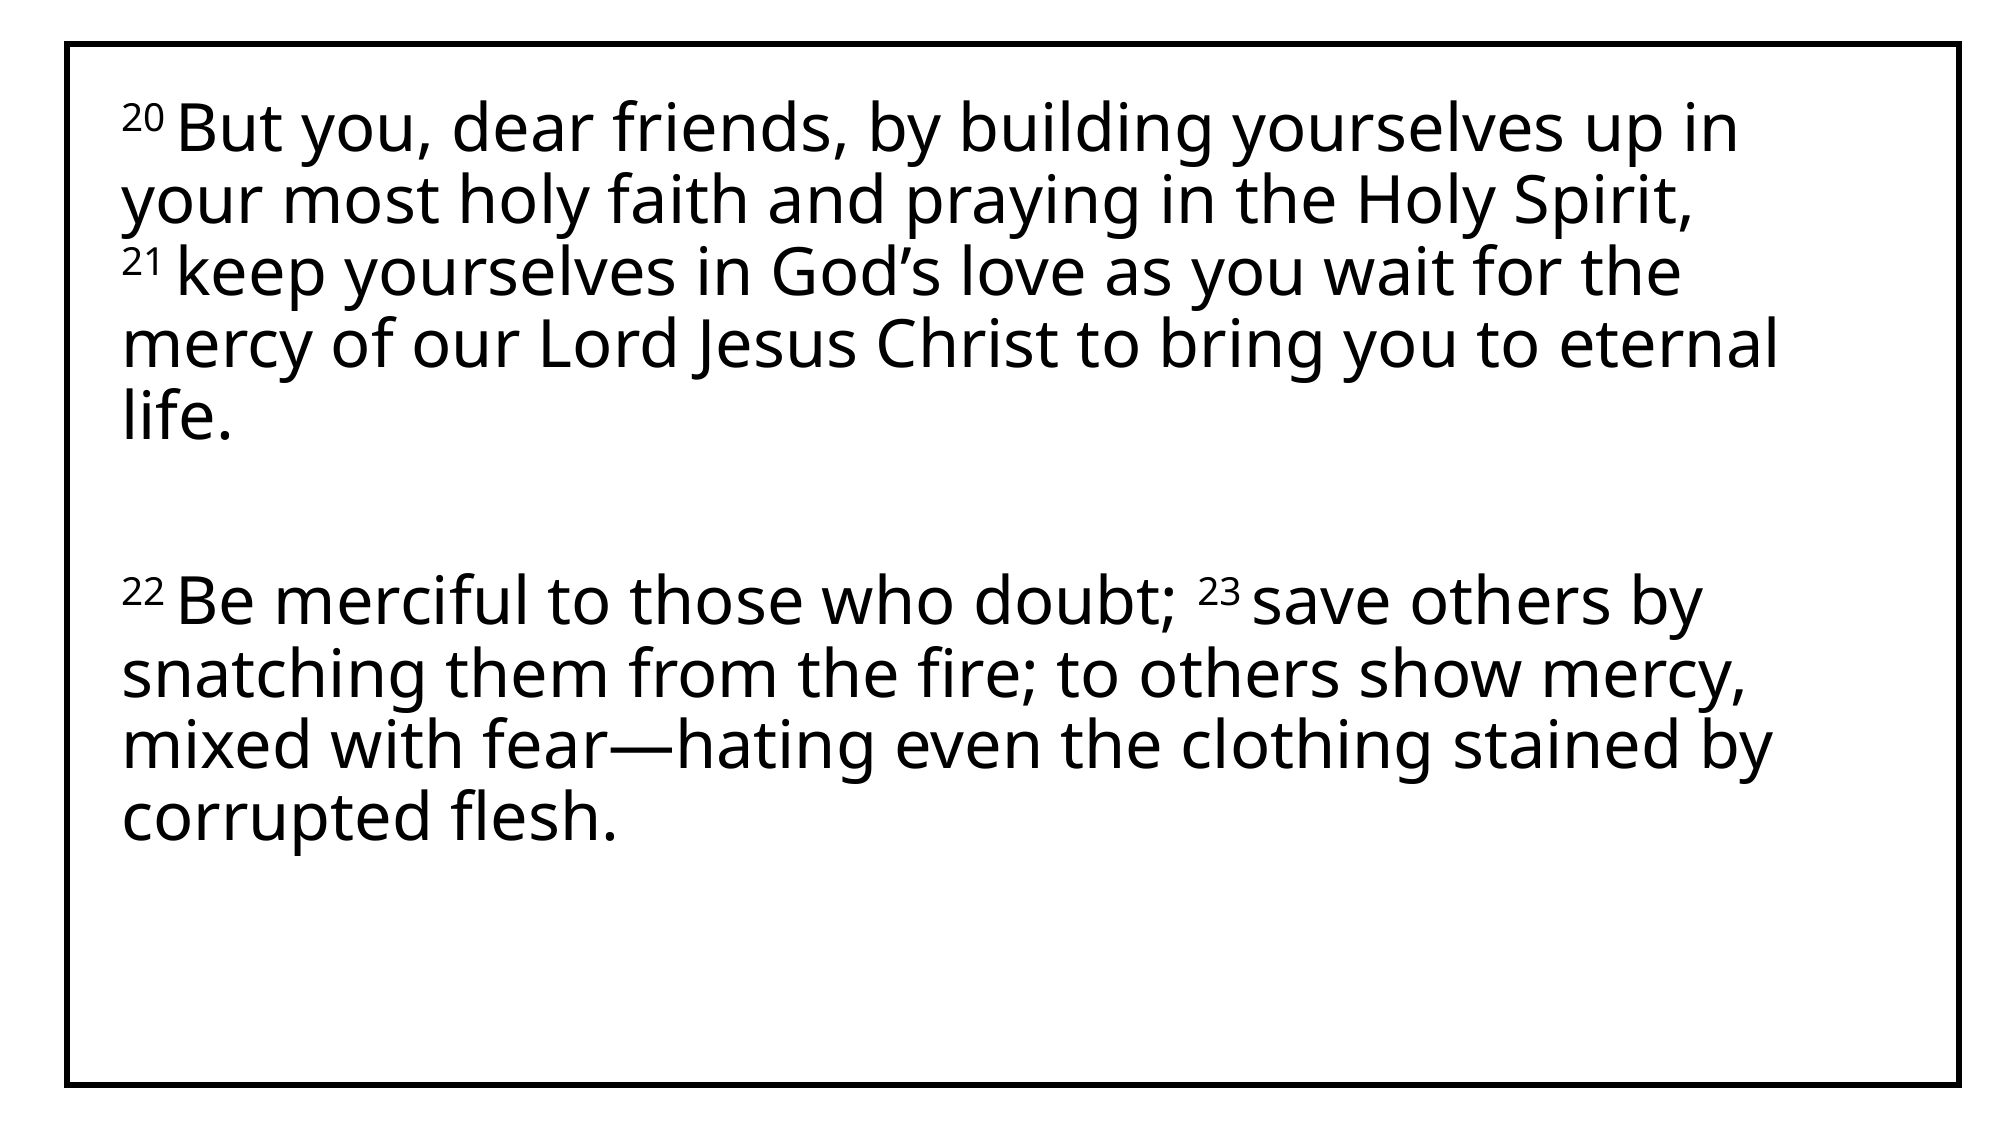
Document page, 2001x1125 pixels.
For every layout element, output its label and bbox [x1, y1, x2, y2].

text_box [66, 43, 1960, 1086]
